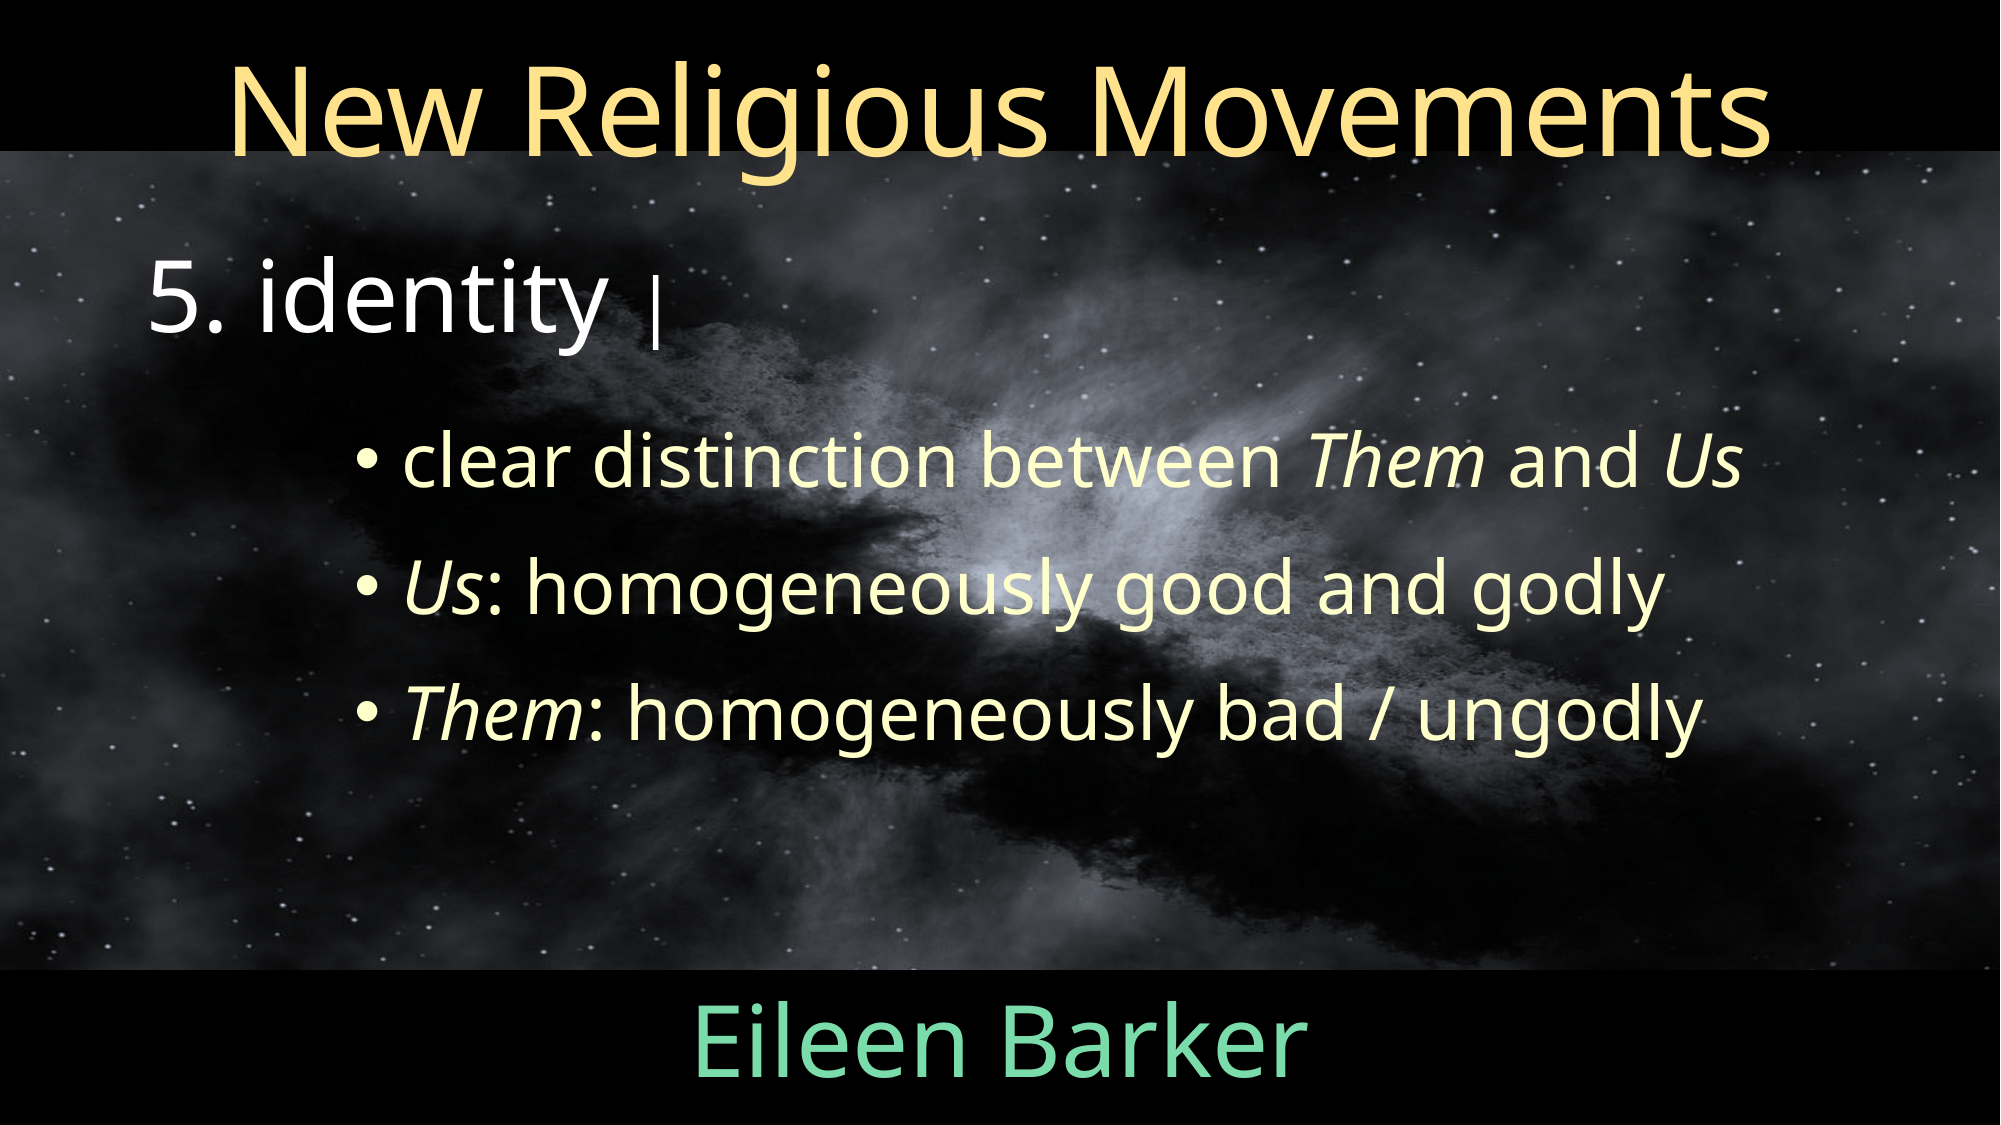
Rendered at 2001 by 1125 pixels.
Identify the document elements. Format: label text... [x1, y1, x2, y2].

text_box Eileen Barker [0, 970, 2000, 1105]
picture [0, 151, 2000, 970]
text_box New Religious Movements [0, 23, 2000, 151]
